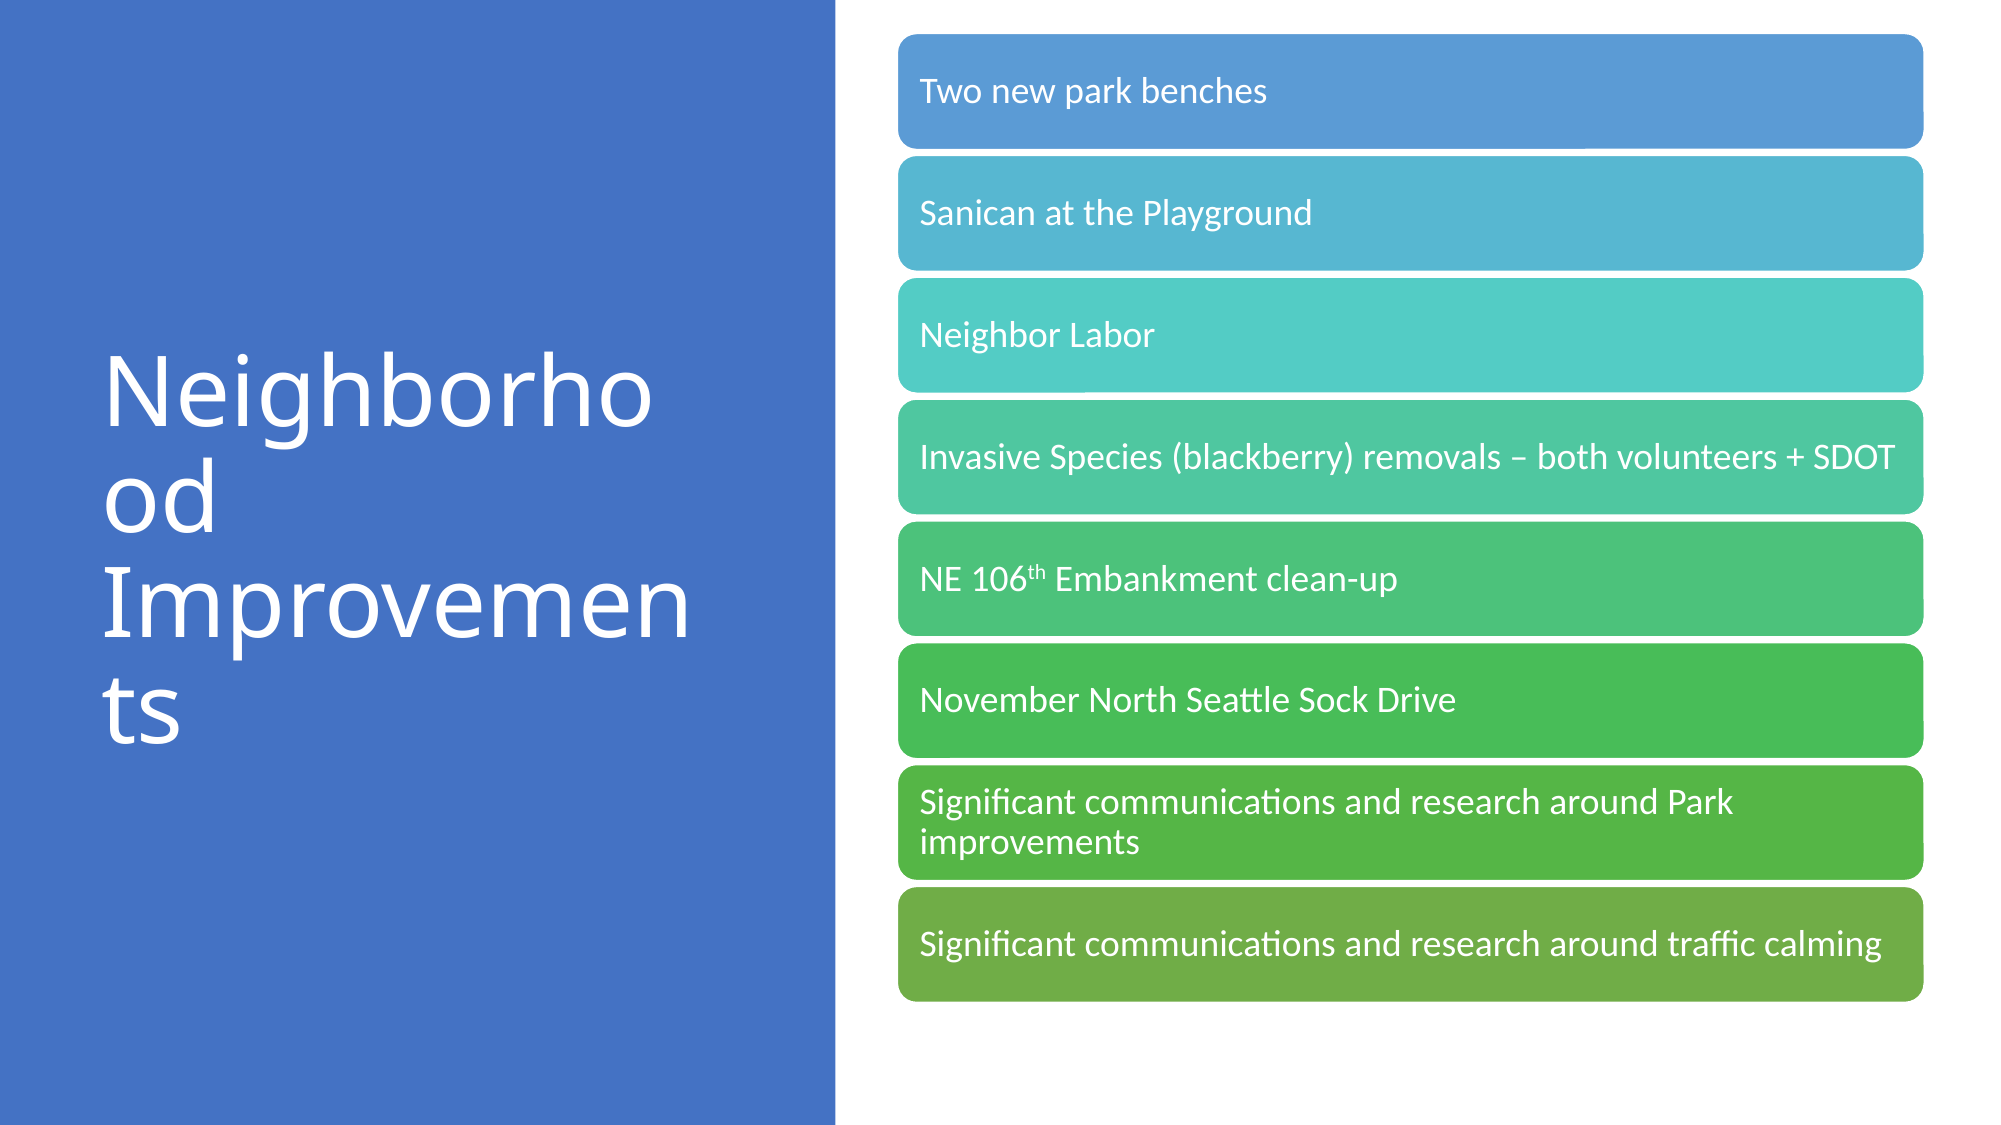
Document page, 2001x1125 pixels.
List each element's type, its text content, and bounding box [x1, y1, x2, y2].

text_box [0, 0, 836, 1125]
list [897, 31, 1925, 1005]
title Neighborhood Improvements [86, 101, 711, 1005]
